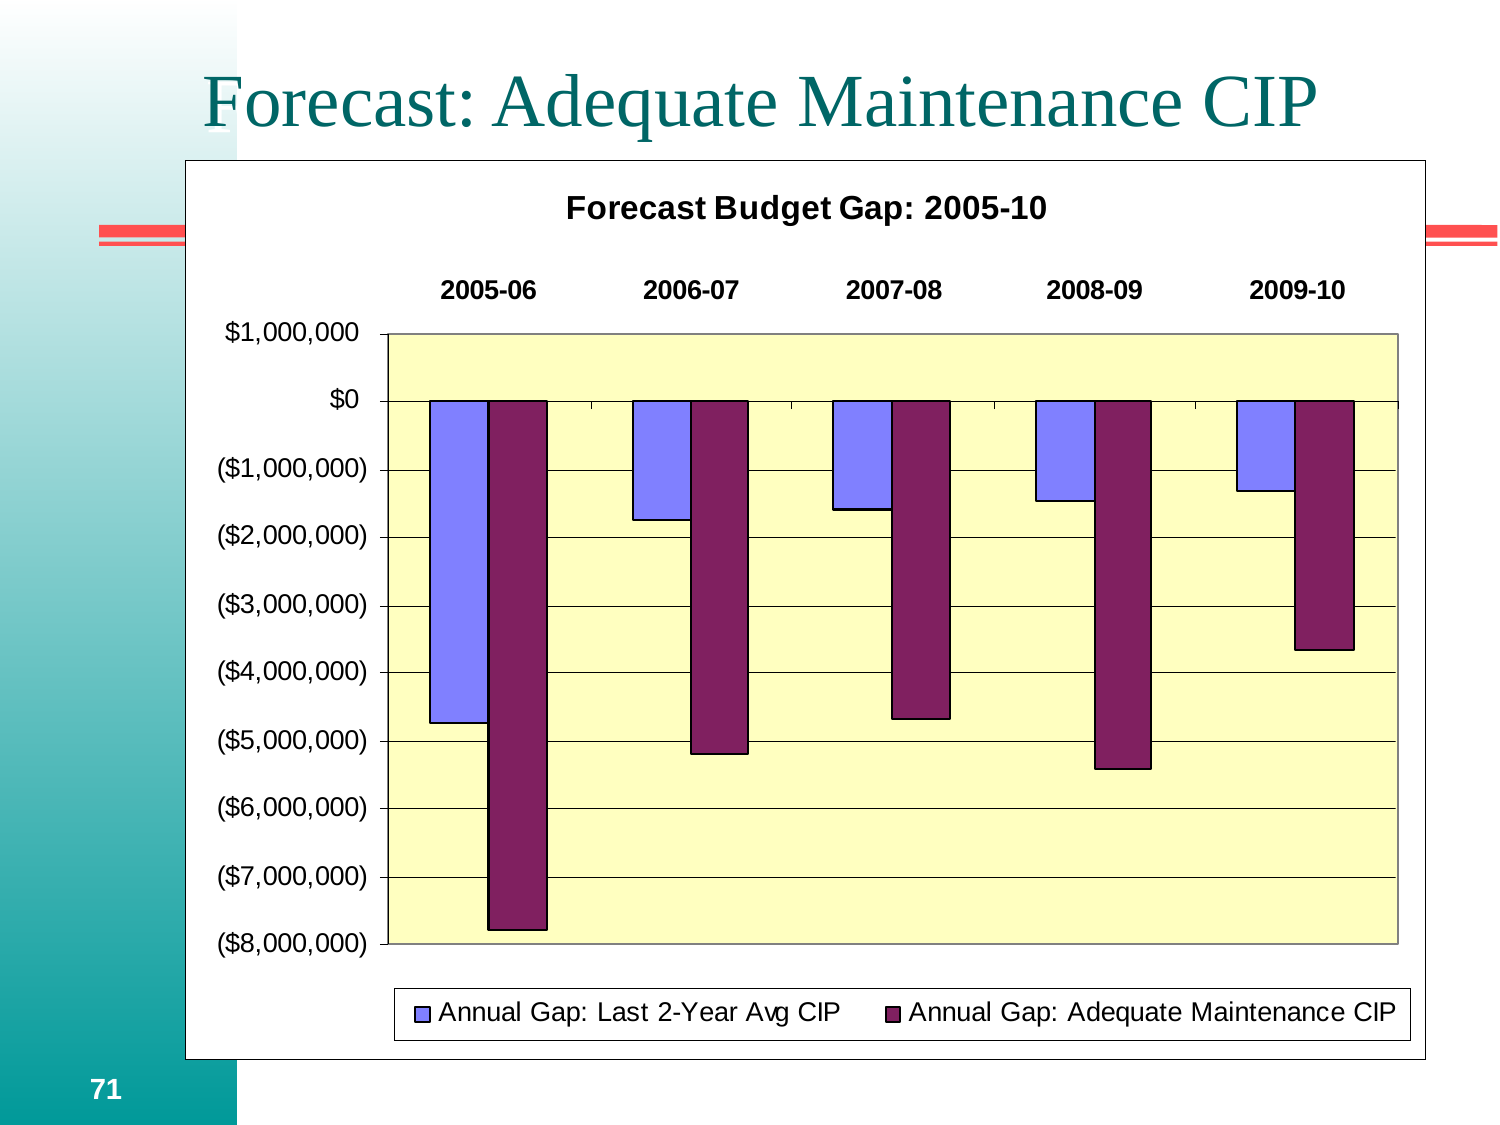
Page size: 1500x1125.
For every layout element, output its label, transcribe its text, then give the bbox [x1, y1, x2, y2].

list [174, 149, 1438, 1070]
title Forecast: Adequate Maintenance CIP [187, 43, 1425, 148]
slide_number 71 [62, 1050, 138, 1125]
